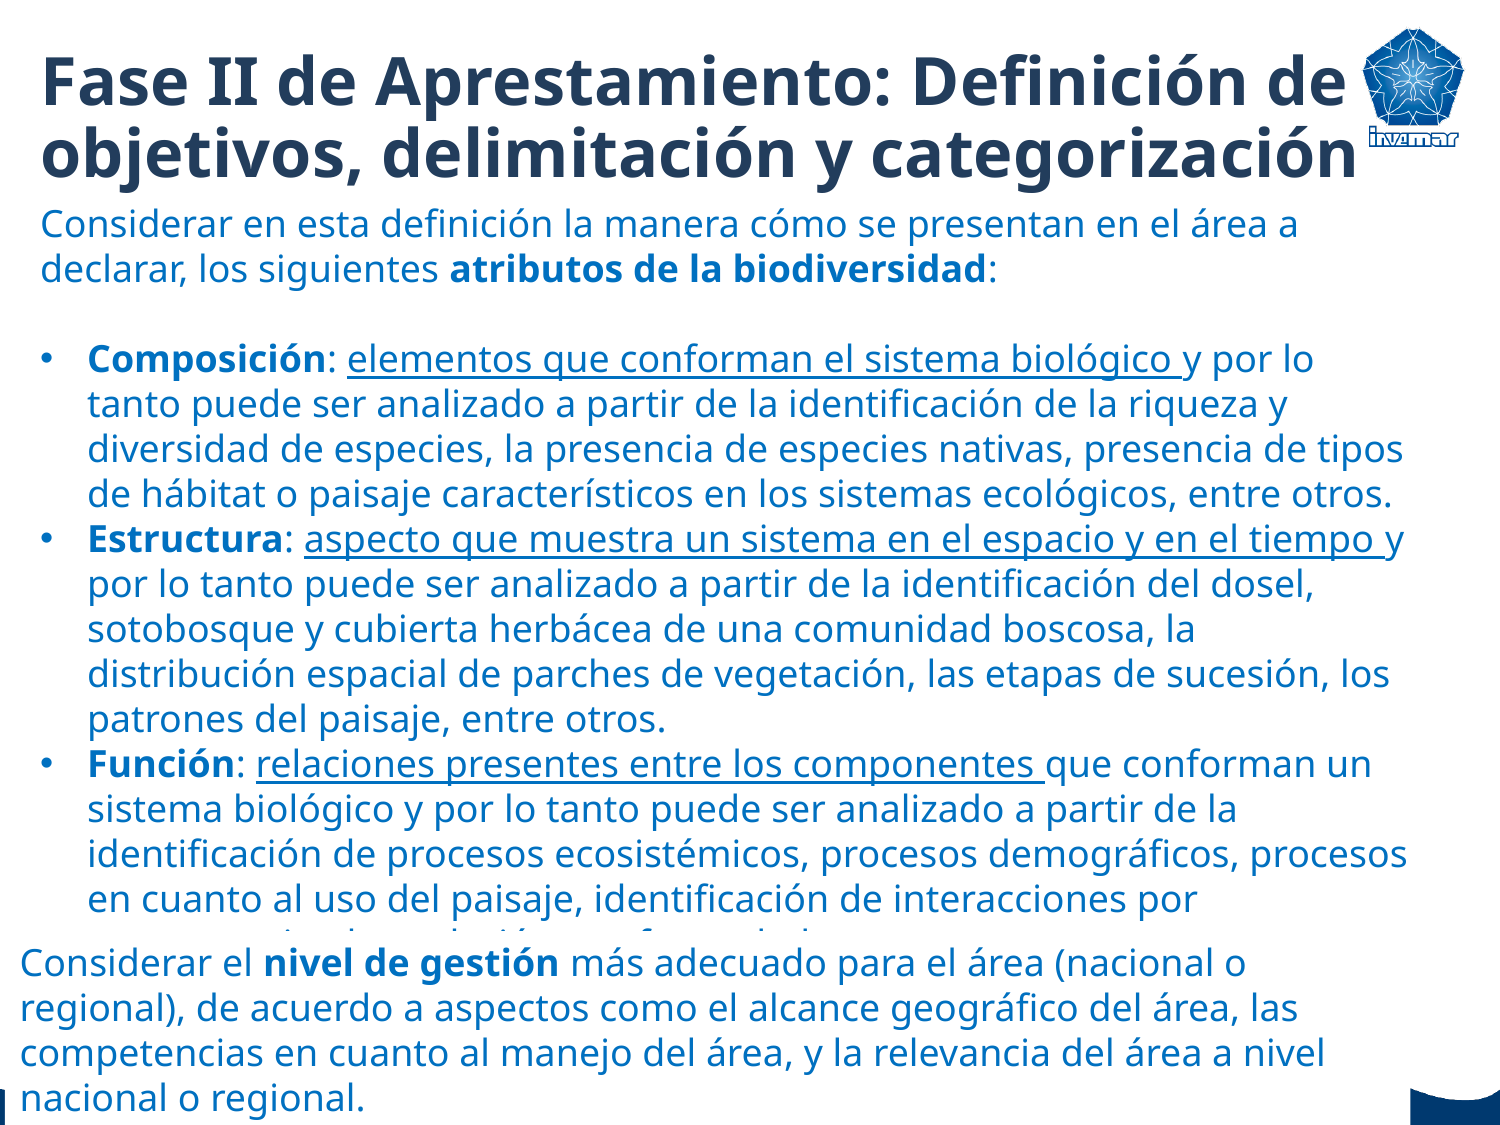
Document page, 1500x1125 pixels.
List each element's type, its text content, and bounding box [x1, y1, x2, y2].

text_box Considerar el nivel de gestión más adecuado para el área (nacional o regional), de acuerdo a aspectos como el alcance geográfico del área, las competencias en cuanto al manejo del área, y la relevancia del área a nivel nacional o regional. [4, 931, 1411, 1125]
picture [0, 998, 4, 1125]
picture [1357, 23, 1469, 151]
picture [1411, 998, 1500, 1125]
title Fase II de Aprestamiento: Definición de objetivos, delimitación y categorización [25, 40, 1387, 192]
text_box Considerar en esta definición la manera cómo se presentan en el área a declarar, los siguientes atributos de la biodiversidad: Composición: elementos que conforman el sistema biológico y por lo tanto puede ser analizado a partir de la identificación de la riqueza y diversidad de especies, la presencia de especies nativas, presencia de tipos de hábitat o paisaje característicos en los sistemas ecológicos, entre otros. Estructura: aspecto que muestra un sistema en el espacio y en el tiempo y por lo tanto puede ser analizado a partir de la identificación del dosel, sotobosque y cubierta herbácea de una comunidad boscosa, la distribución espacial de parches de vegetación, las etapas de sucesión, los patrones del paisaje, entre otros. Función: relaciones presentes entre los componentes que conforman un sistema biológico y por lo tanto puede ser analizado a partir de la identificación de procesos ecosistémicos, procesos demográficos, procesos en cuanto al uso del paisaje, identificación de interacciones por competencia, depredación y enfermedad, entre otros [25, 192, 1432, 973]
